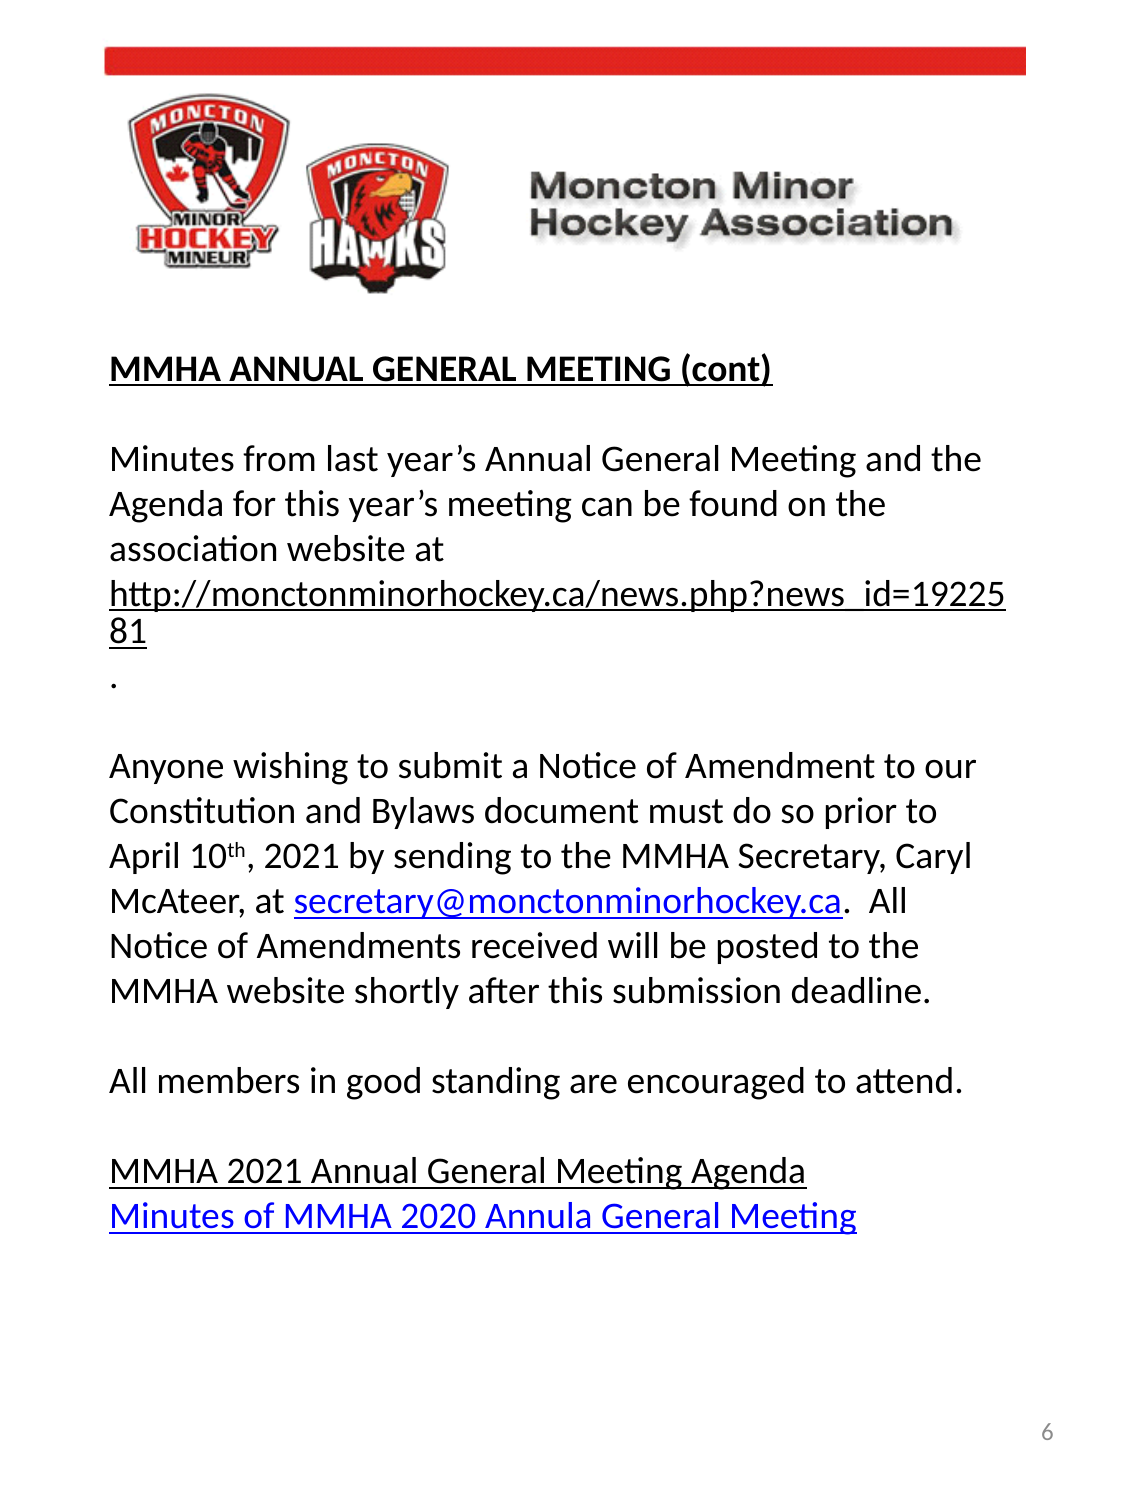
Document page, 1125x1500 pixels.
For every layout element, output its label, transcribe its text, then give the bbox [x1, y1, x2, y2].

slide_number 6 [806, 1390, 1069, 1471]
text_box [89, 0, 1027, 302]
text_box MMHA ANNUAL GENERAL MEETING (cont) Minutes from last year’s Annual General Meeting and the Agenda for this year’s meeting can be found on the association website at http://monctonminorhockey.ca/news.php?news_id=1922581. Anyone wishing to submit a Notice of Amendment to our Constitution and Bylaws document must do so prior to April 10th, 2021 by sending to the MMHA Secretary, Caryl McAteer, at secretary@monctonminorhockey.ca. All Notice of Amendments received will be posted to the MMHA website shortly after this submission deadline. All members in good standing are encouraged to attend. MMHA 2021 Annual General Meeting Agenda Minutes of MMHA 2020 Annula General Meeting [94, 336, 1026, 1297]
